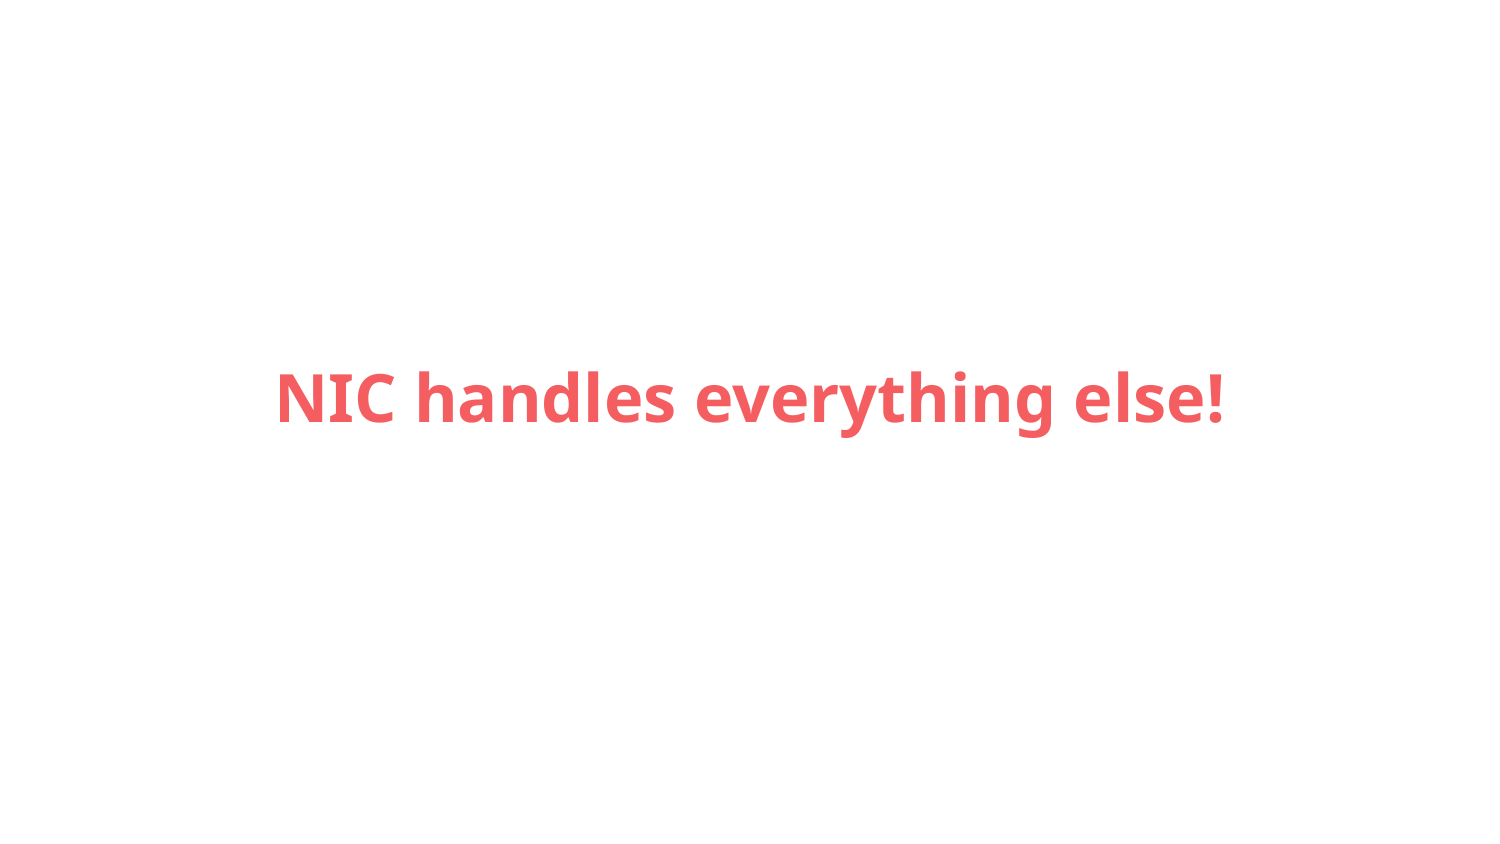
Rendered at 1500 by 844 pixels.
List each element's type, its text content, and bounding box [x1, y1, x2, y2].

title NIC handles everything else! [51, 340, 1449, 444]
